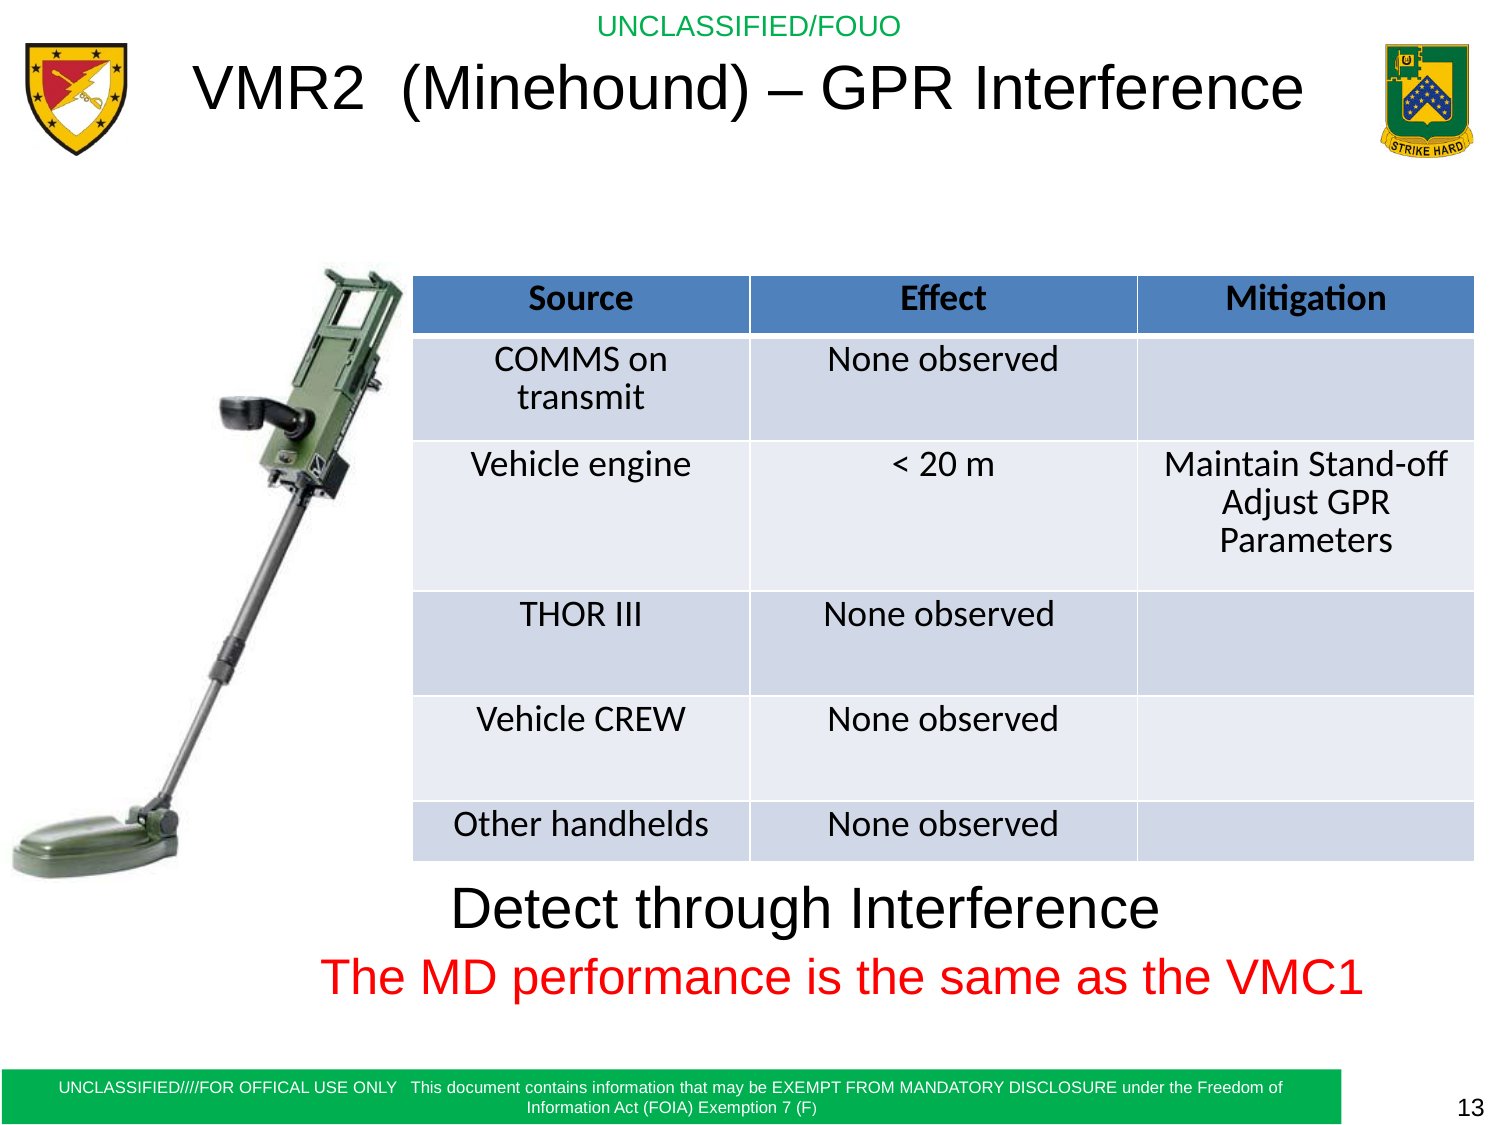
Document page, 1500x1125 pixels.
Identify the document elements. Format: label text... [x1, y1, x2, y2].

table_cell None observed [751, 802, 1137, 861]
text_box Detect through Interference [435, 862, 1177, 948]
table_cell None observed [751, 339, 1137, 440]
table_cell None observed [751, 697, 1137, 800]
table_cell [1138, 339, 1474, 440]
table_header Mitigation [1138, 276, 1474, 333]
table_cell [1138, 697, 1474, 800]
table_cell Maintain Stand-off Adjust GPR Parameters [1138, 442, 1474, 590]
table_cell COMMS on transmit [413, 339, 749, 440]
picture [0, 262, 408, 883]
text_box The MD performance is the same as the VMC1 [305, 936, 1381, 1012]
table_cell [1138, 802, 1474, 861]
table_cell THOR III [413, 592, 749, 695]
table_cell None observed [751, 592, 1137, 695]
text_box VMR2 (Minehound) – GPR Interference [0, 39, 1500, 130]
slide_number 13 [1149, 1087, 1500, 1125]
table_header Source [413, 276, 749, 333]
table_cell [1138, 592, 1474, 695]
table_cell Vehicle engine [413, 442, 749, 590]
table_cell Other handhelds [413, 802, 749, 861]
picture [1380, 130, 1474, 158]
table_cell < 20 m [751, 442, 1137, 590]
table_header Effect [751, 276, 1137, 333]
picture [19, 130, 133, 156]
table_cell Vehicle CREW [413, 697, 749, 800]
